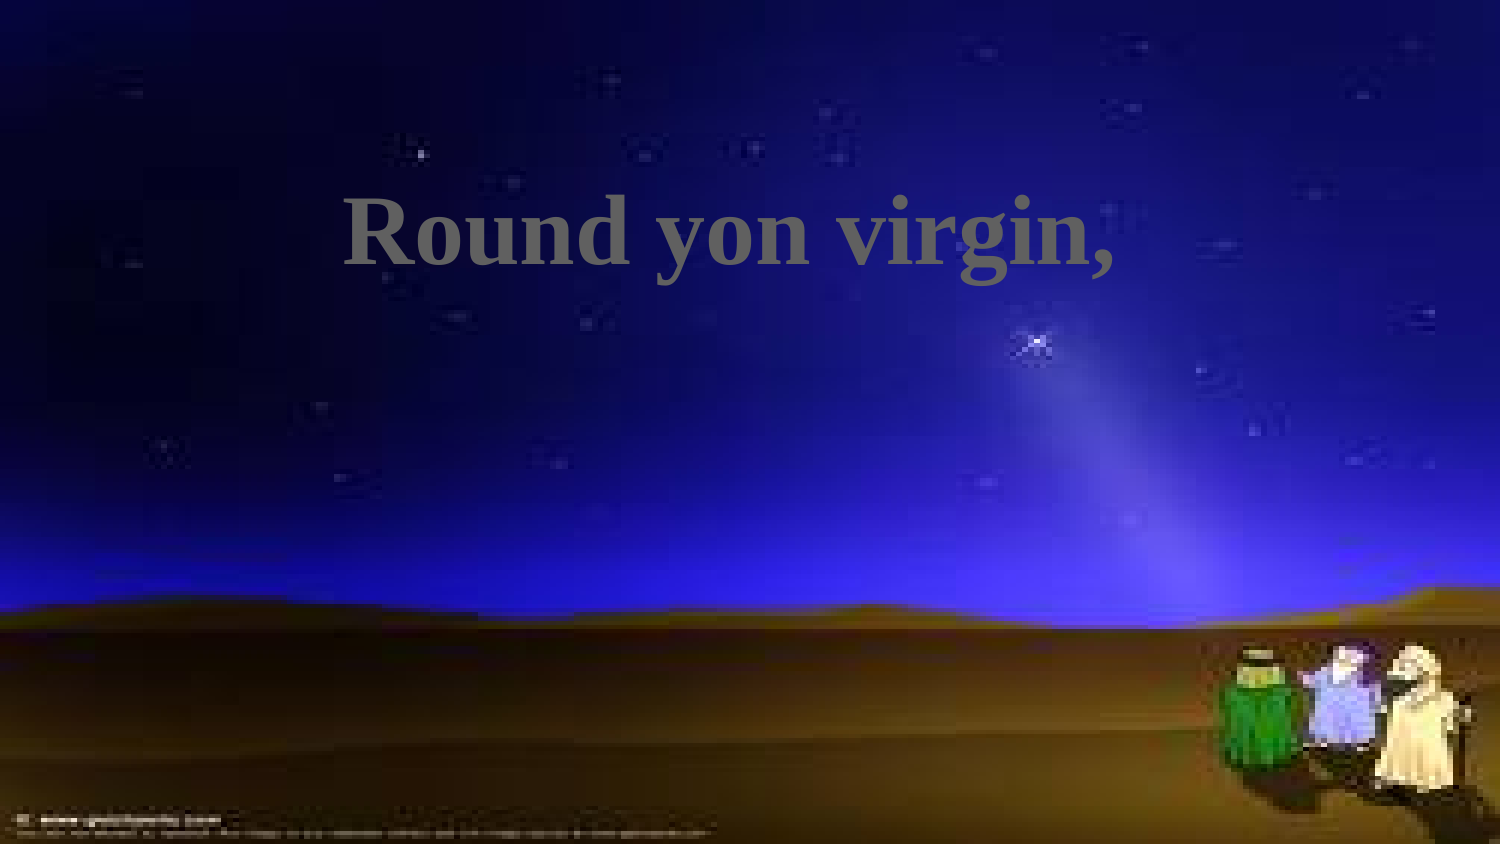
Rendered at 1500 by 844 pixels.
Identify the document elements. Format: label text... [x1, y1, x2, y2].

picture [0, 0, 1500, 844]
text_box Round yon virgin, [4, 157, 1500, 293]
